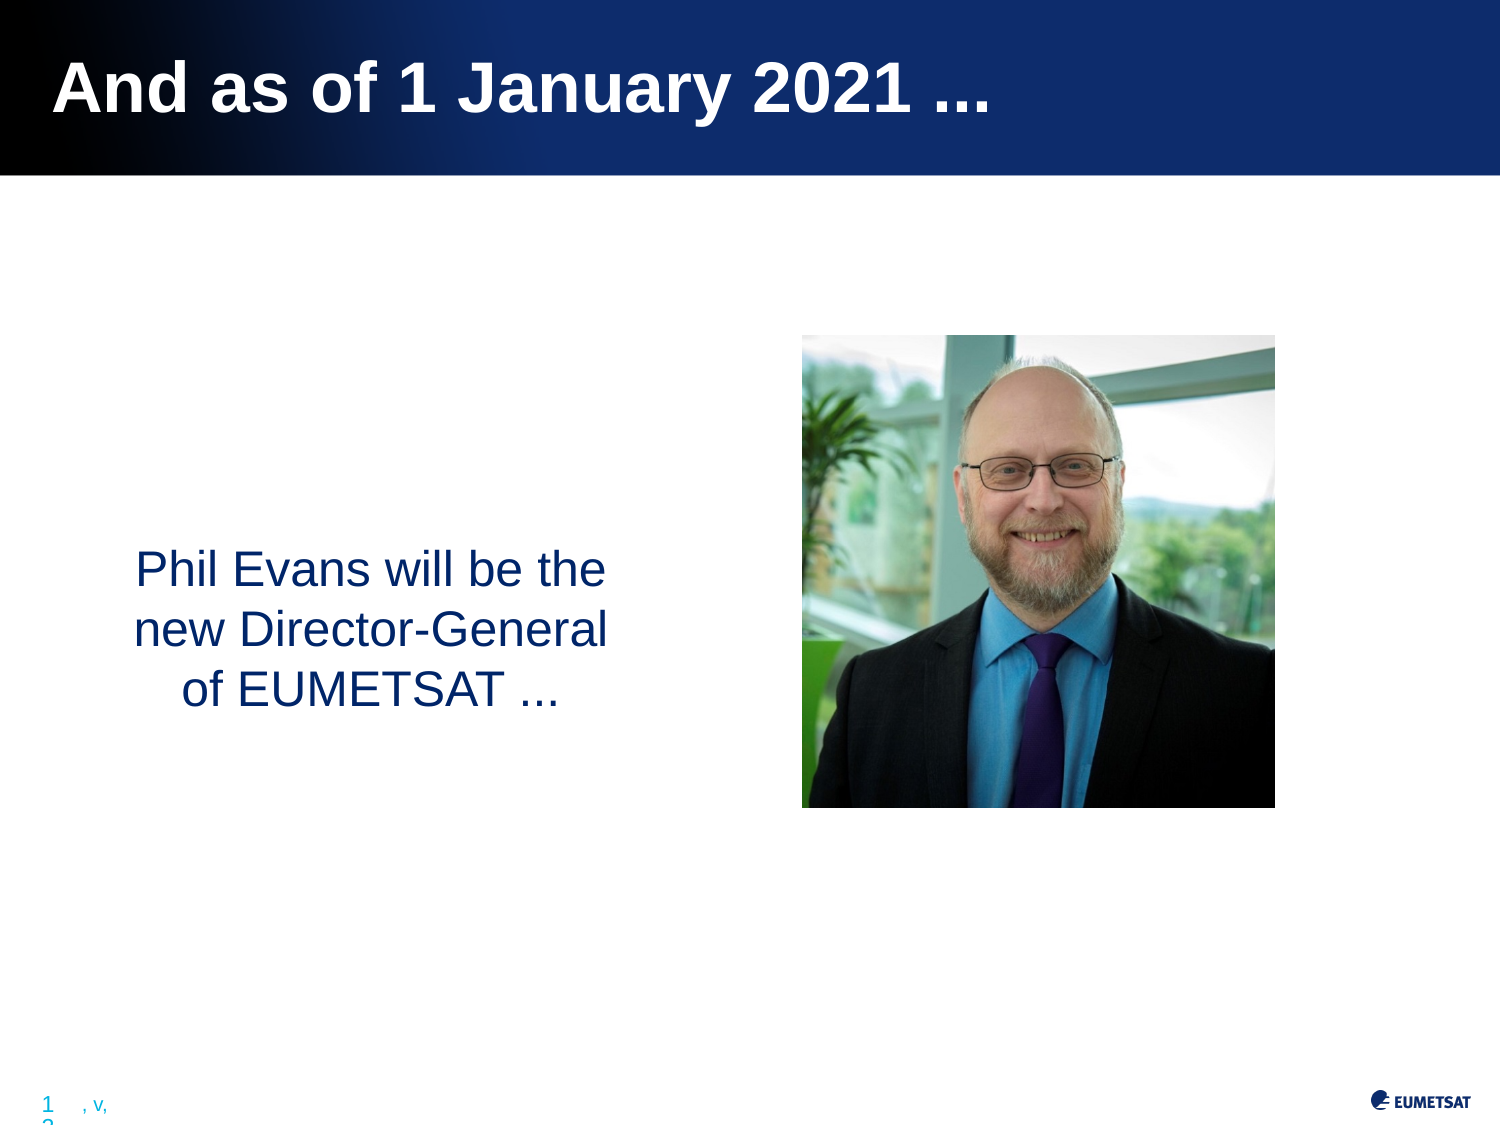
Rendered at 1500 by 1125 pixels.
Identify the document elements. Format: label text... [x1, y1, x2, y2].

picture [0, 168, 1500, 1125]
title And as of 1 January 2021 ... [0, 0, 1500, 168]
list Phil Evans will be the new Director-General of EUMETSAT ... [98, 289, 644, 1125]
